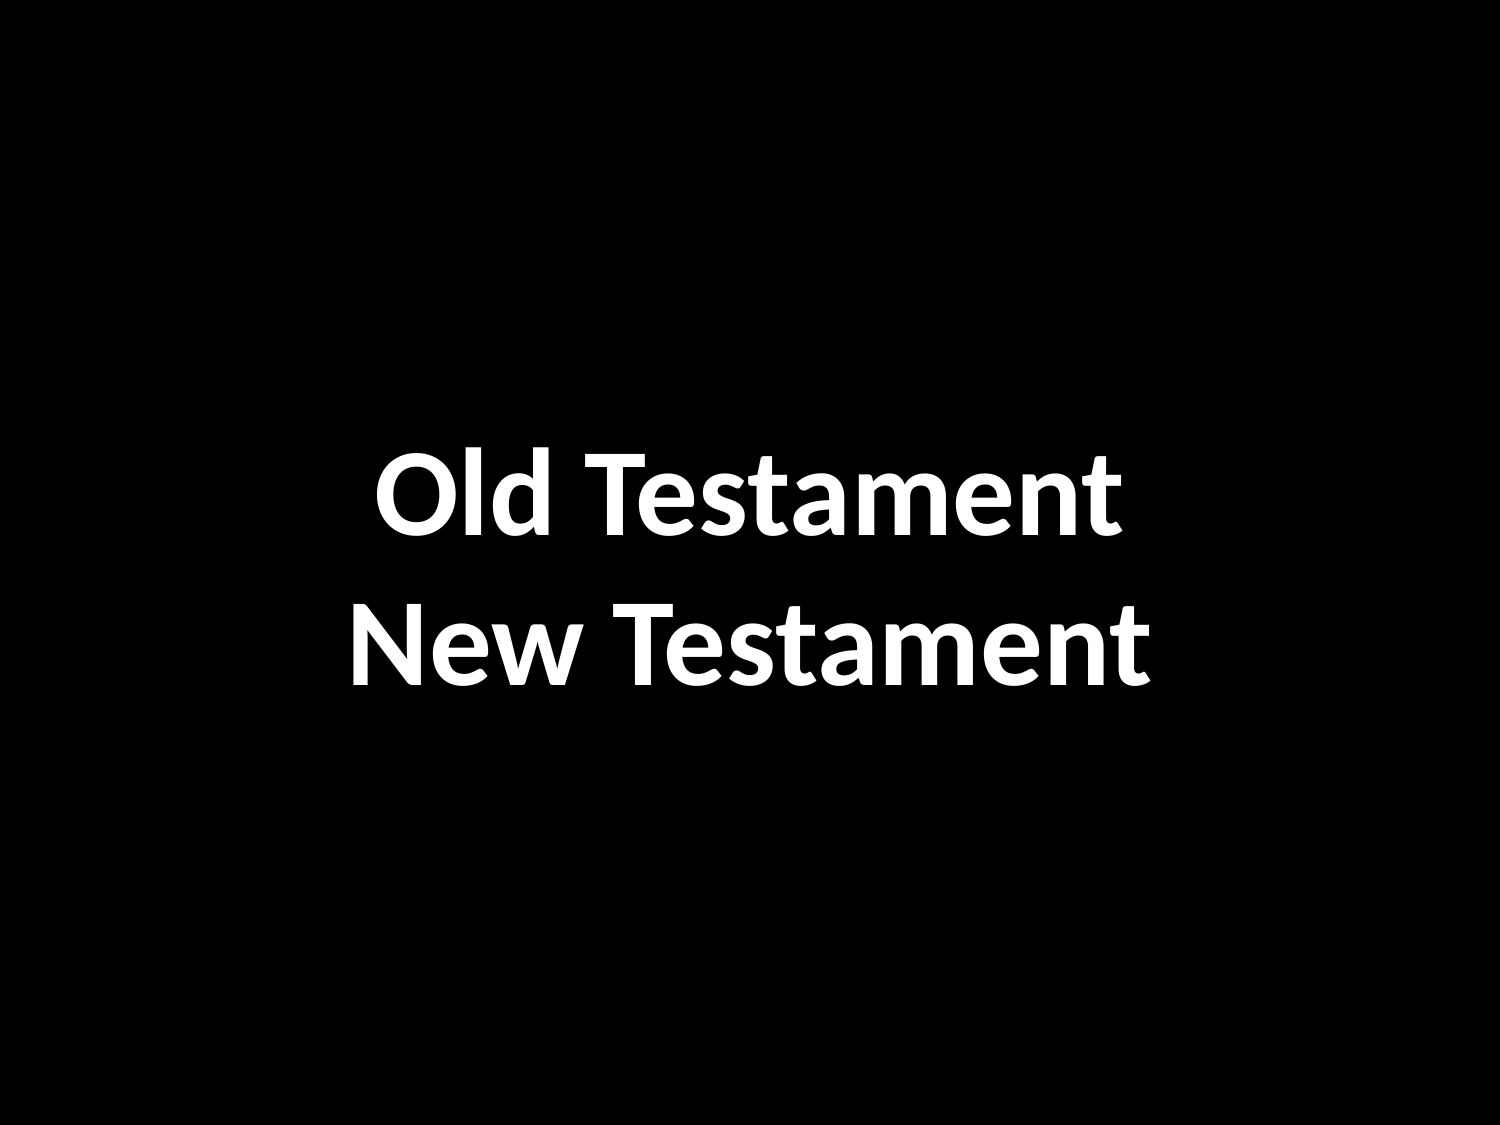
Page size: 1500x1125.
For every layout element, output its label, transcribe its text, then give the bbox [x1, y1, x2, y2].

text_box Old Testament New Testament [0, 403, 1500, 719]
